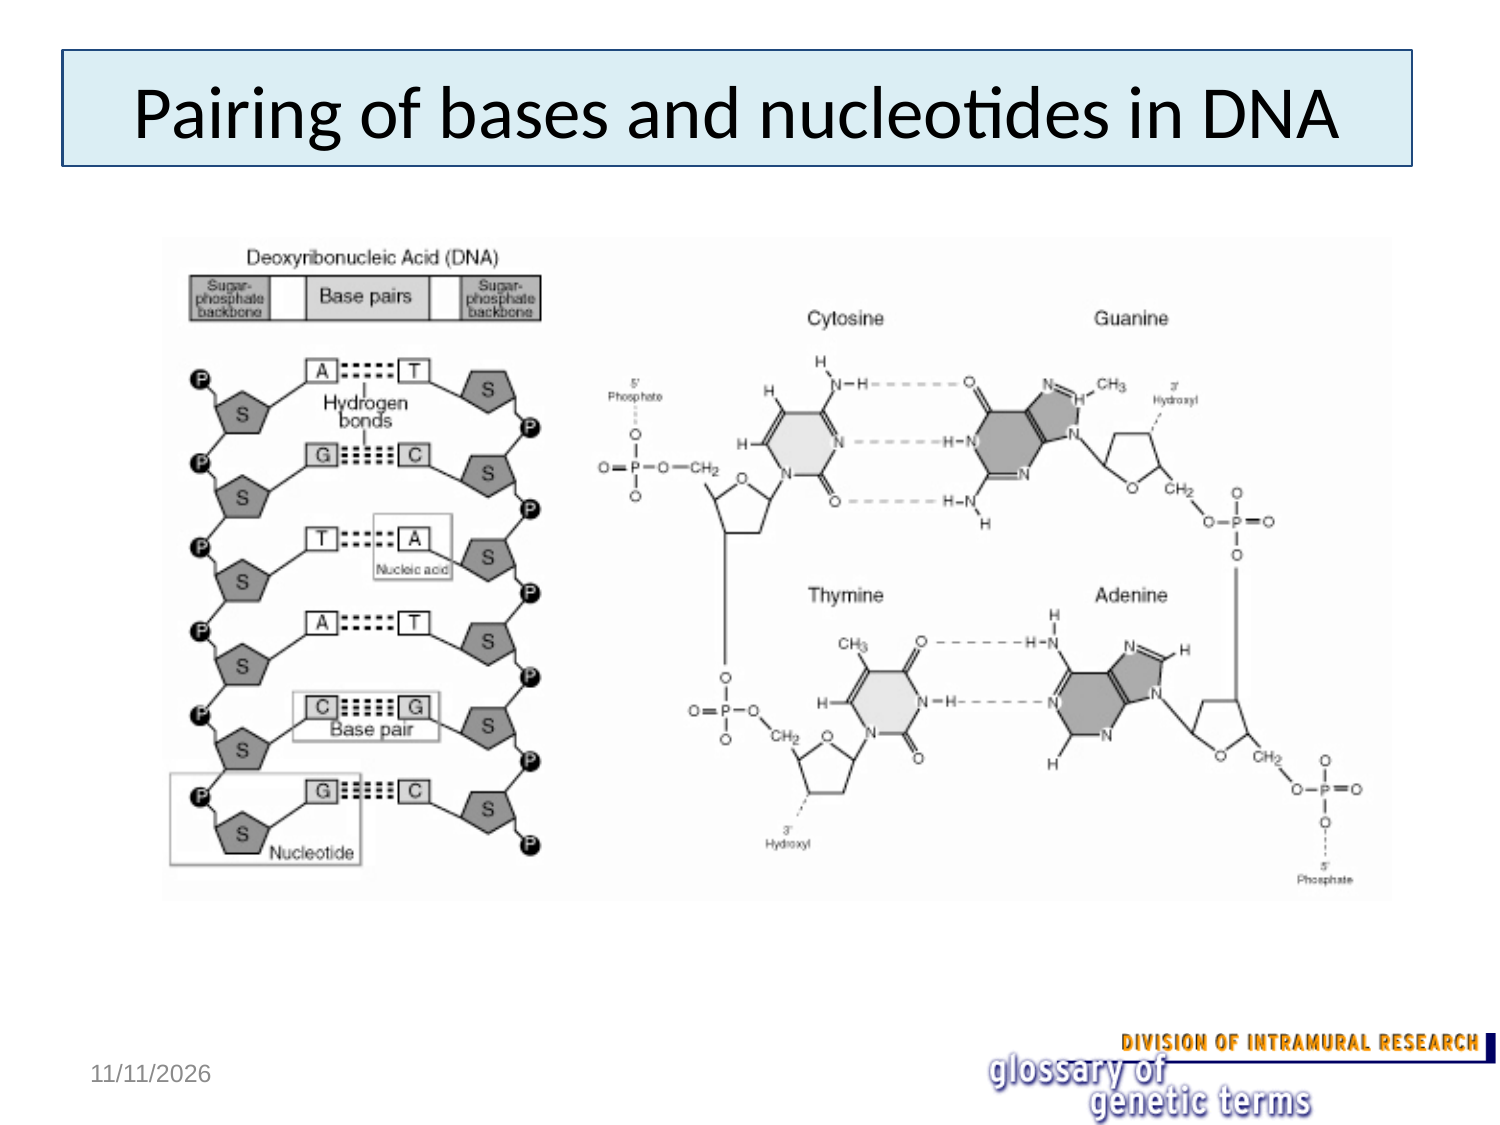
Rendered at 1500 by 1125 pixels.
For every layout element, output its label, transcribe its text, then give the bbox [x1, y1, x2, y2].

title Pairing of bases and nucleotides in DNA [61, 49, 1413, 167]
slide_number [75, 1042, 425, 1103]
picture [985, 1033, 1500, 1125]
picture [162, 237, 1392, 902]
